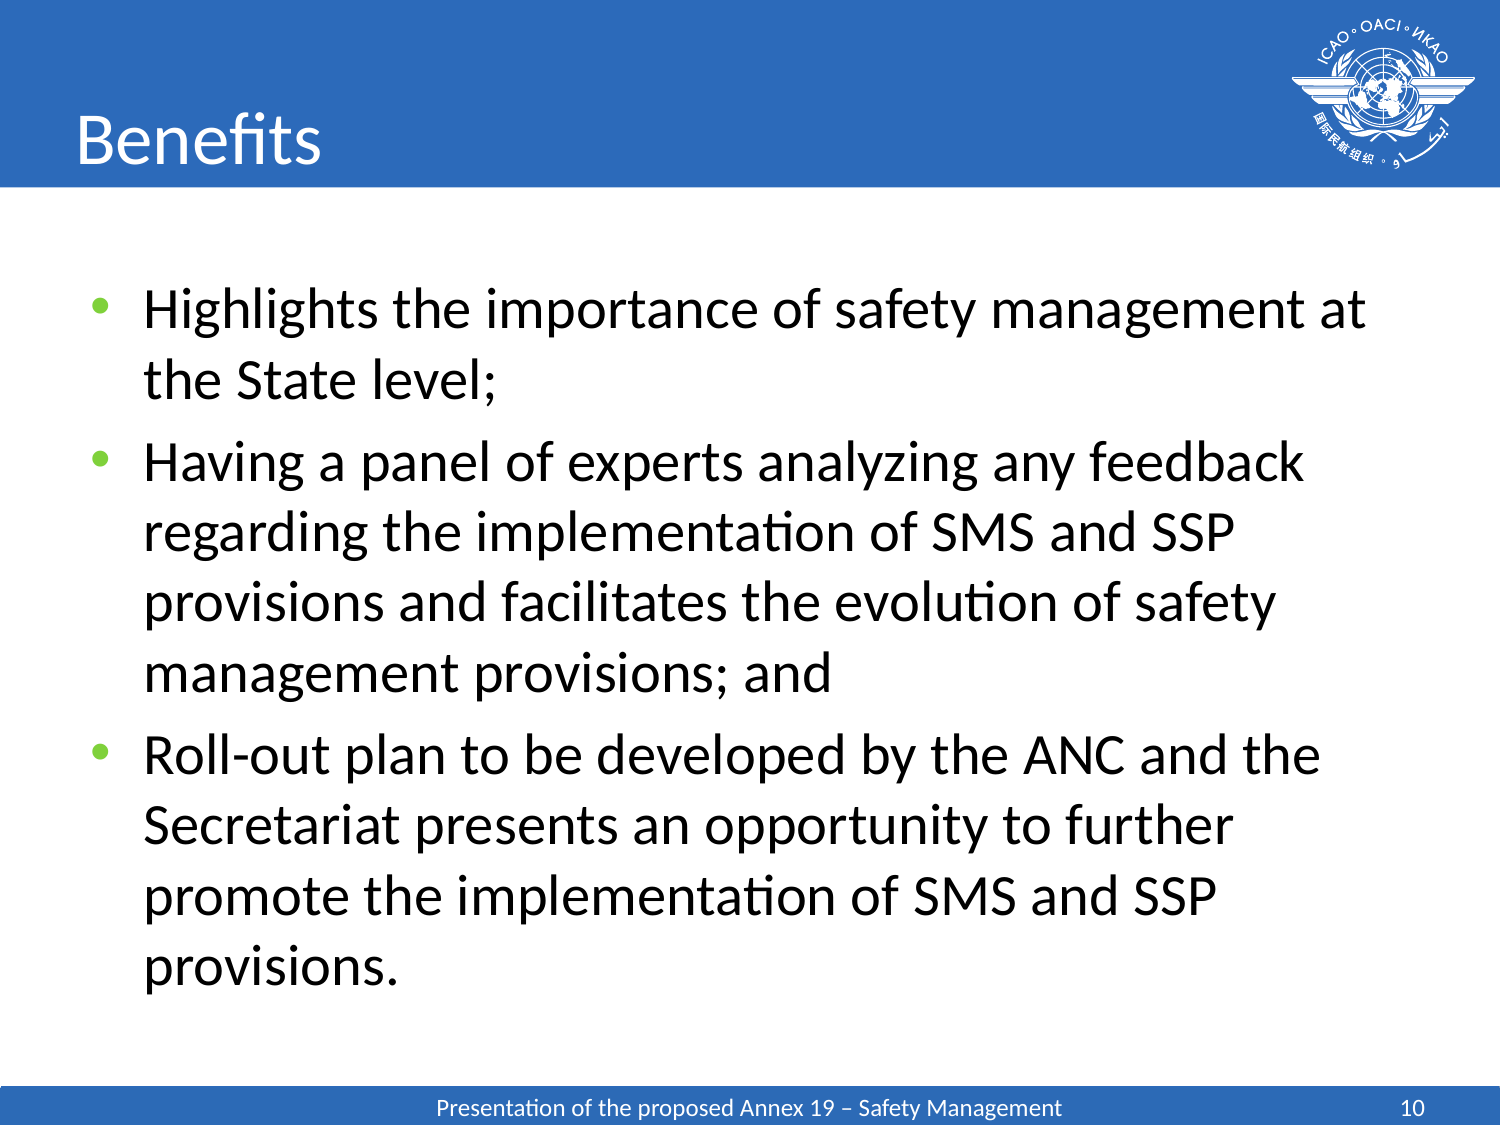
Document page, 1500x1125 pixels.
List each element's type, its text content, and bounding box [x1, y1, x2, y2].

slide_number 10 [1288, 1087, 1500, 1125]
footer Presentation of the proposed Annex 19 – Safety Management [212, 1087, 1288, 1125]
title Benefits [0, 0, 1500, 188]
list Highlights the importance of safety management at the State level; Having a panel of experts analyzing any feedback regarding the implementation of SMS and SSP provisions and facilitates the evolution of safety management provisions; and Roll-out plan to be developed by the ANC and the Secretariat presents an opportunity to further promote the implementation of SMS and SSP provisions. [75, 262, 1463, 1005]
